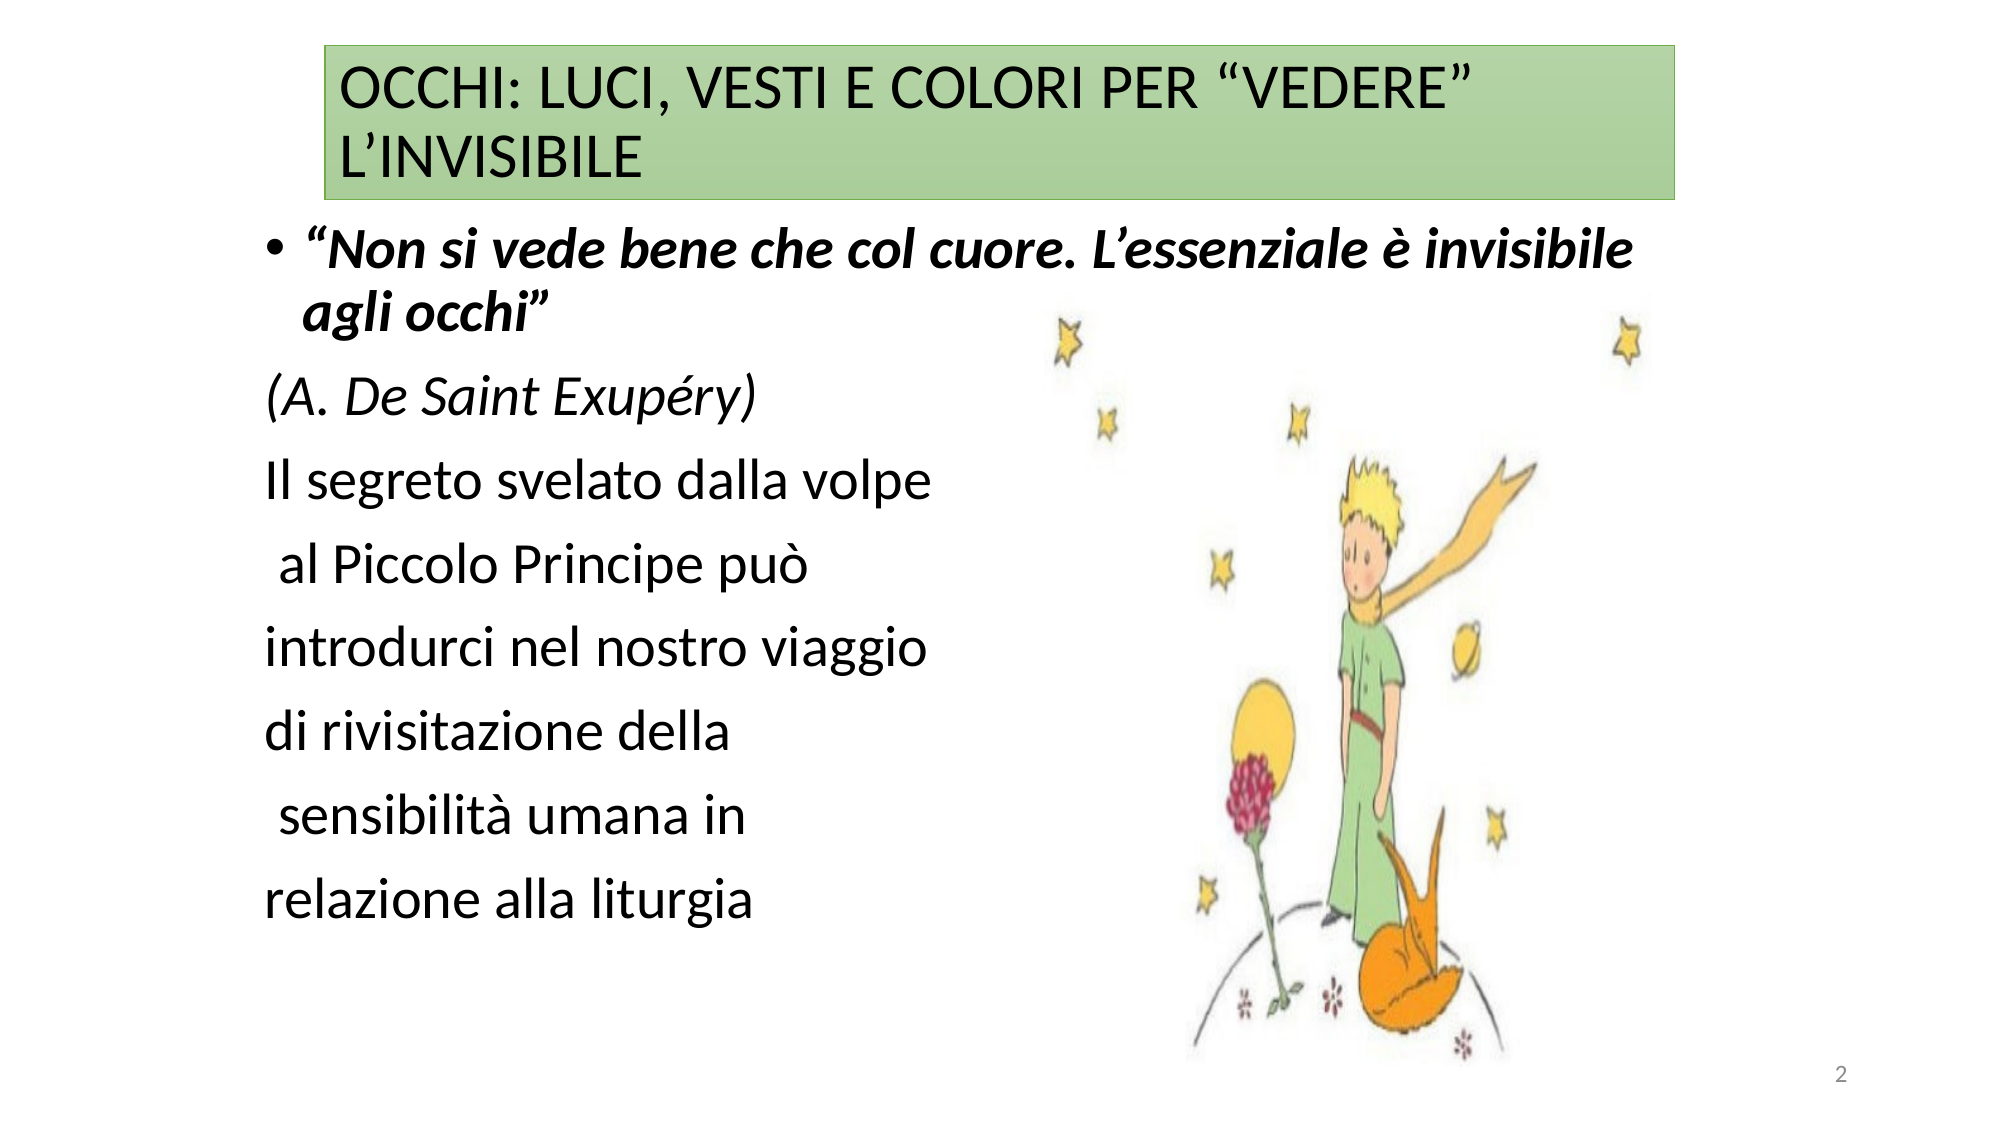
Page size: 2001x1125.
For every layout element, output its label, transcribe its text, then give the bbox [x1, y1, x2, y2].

slide_number 2 [1412, 1042, 1863, 1103]
title OCCHI: LUCI, VESTI E COLORI PER “VEDERE” L’INVISIBILE [324, 45, 1675, 200]
list “Non si vede bene che col cuore. L’essenziale è invisibile agli occhi” (A. De Saint Exupéry) Il segreto svelato dalla volpe al Piccolo Principe può introdurci nel nostro viaggio di rivisitazione della sensibilità umana in relazione alla liturgia [249, 210, 1750, 1125]
picture [953, 292, 1750, 1067]
